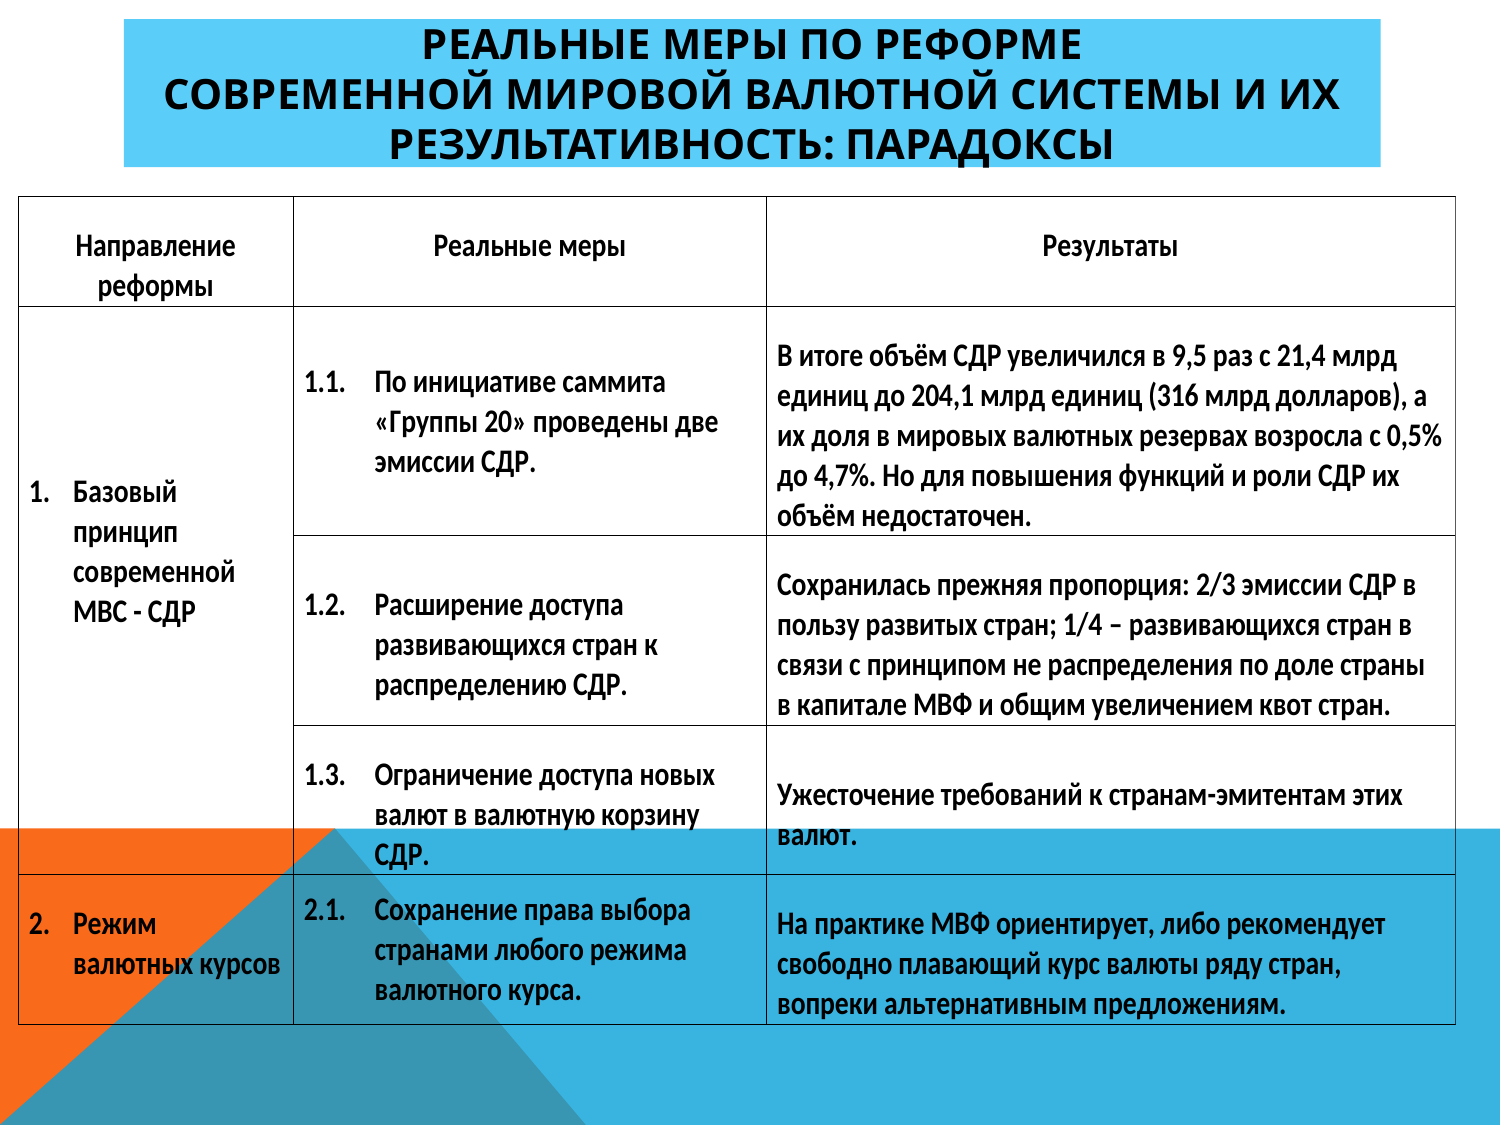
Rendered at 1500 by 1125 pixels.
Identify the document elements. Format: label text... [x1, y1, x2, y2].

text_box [17, 195, 1456, 1083]
title Реальные меры по реформе современной мировой валютной системы и их результативность: парадоксы [123, 19, 1381, 168]
